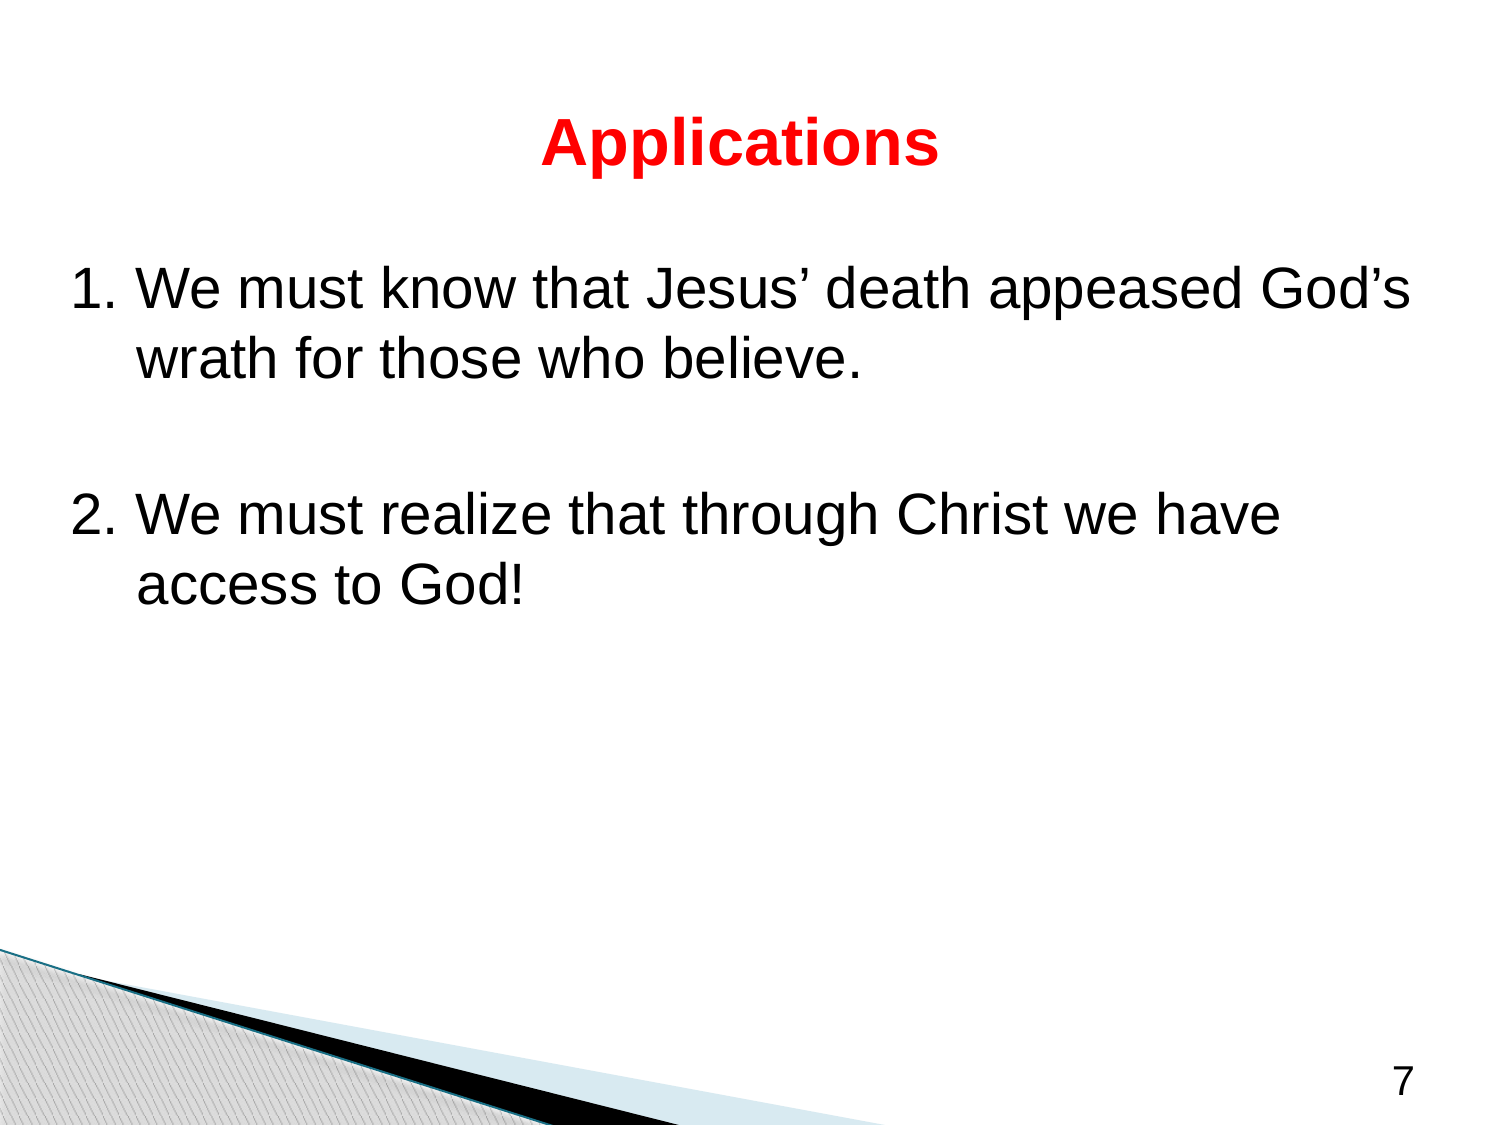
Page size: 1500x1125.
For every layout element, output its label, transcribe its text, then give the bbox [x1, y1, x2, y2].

list 1. We must know that Jesus’ death appeased God’s wrath for those who believe. 2. We must realize that through Christ we have access to God! [37, 243, 1463, 986]
slide_number 7 [1138, 1051, 1430, 1111]
title Applications [75, 45, 1425, 233]
